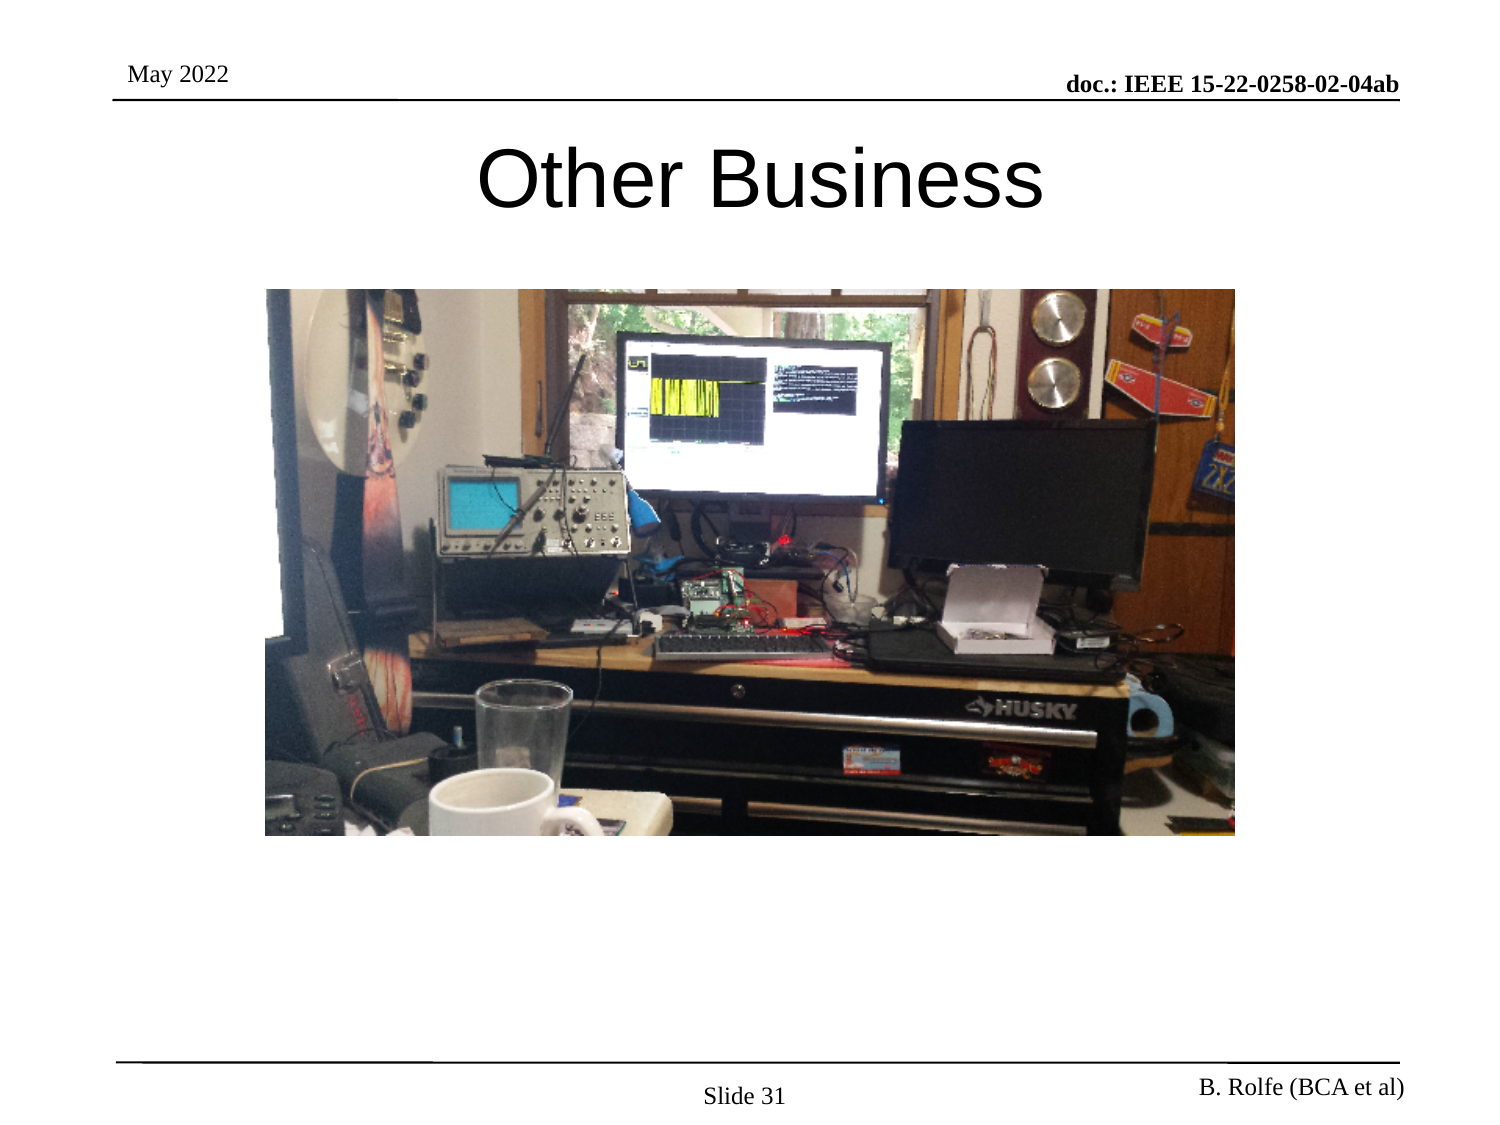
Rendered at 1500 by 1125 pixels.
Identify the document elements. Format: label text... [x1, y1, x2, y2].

picture [265, 289, 1235, 836]
title Other Business [123, 112, 1398, 237]
slide_number Slide 31 [690, 1075, 799, 1115]
